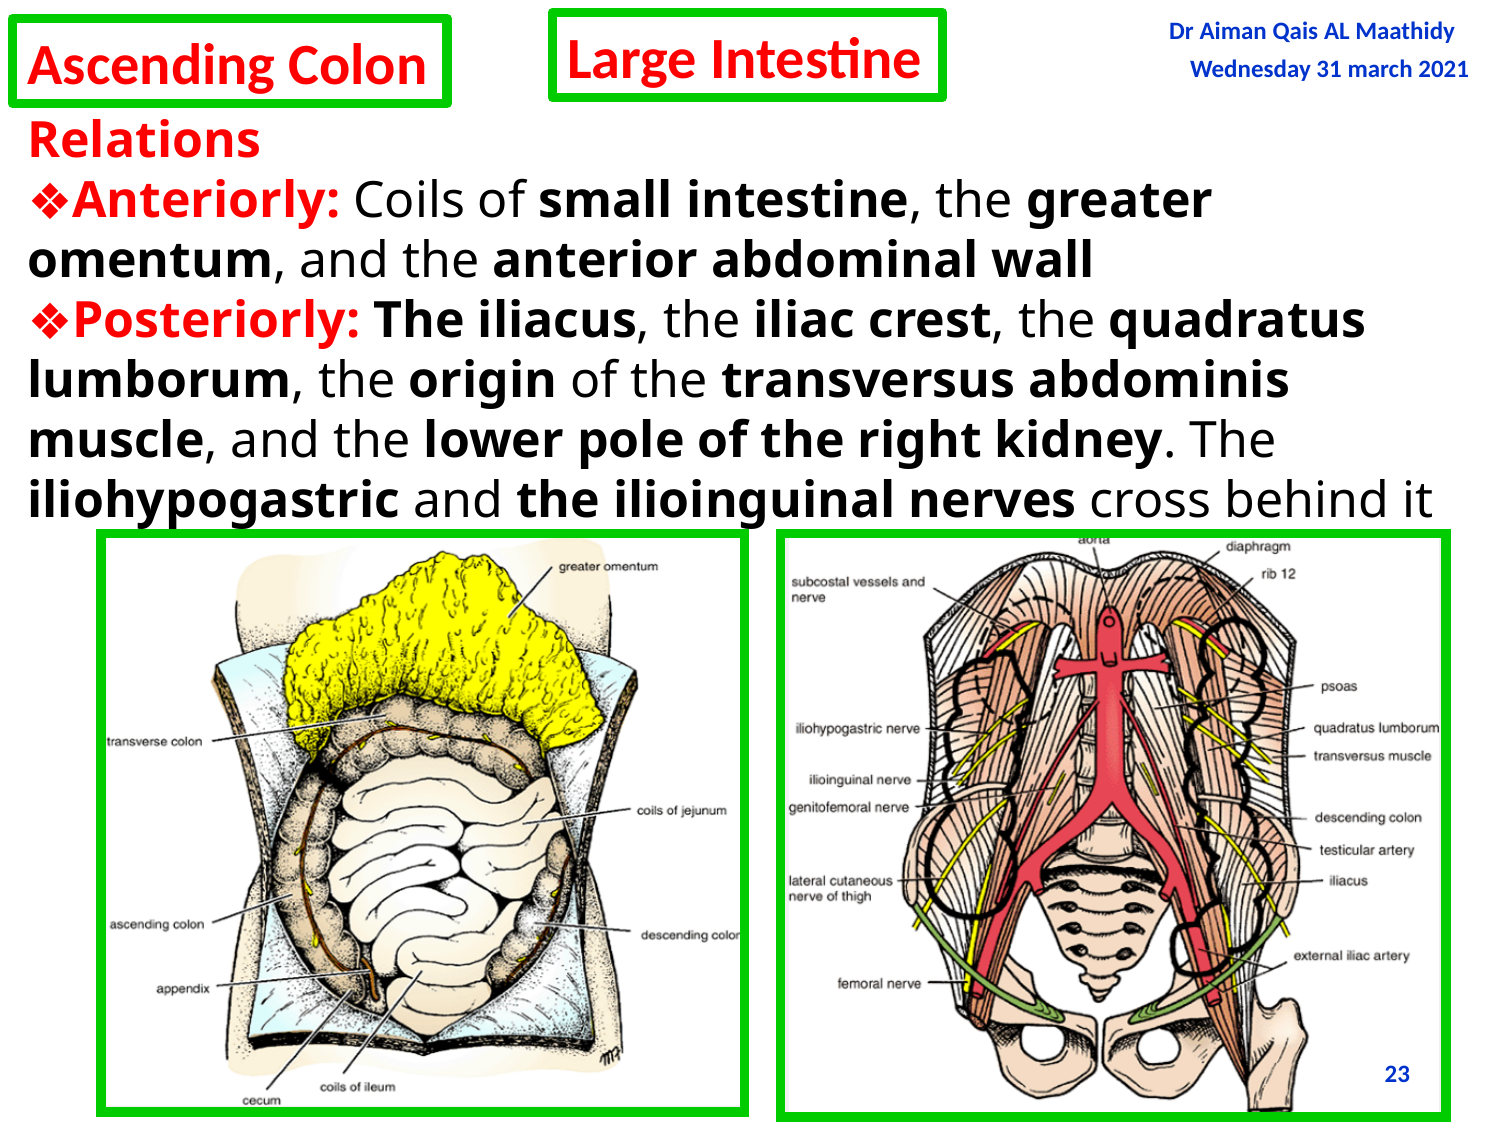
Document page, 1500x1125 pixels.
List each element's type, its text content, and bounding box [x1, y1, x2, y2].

picture [105, 537, 741, 1108]
footer Dr Aiman Qais AL Maathidy [1074, 0, 1500, 60]
text_box Large Intestine [552, 12, 943, 98]
picture [784, 538, 1442, 1113]
text_box Relations Anteriorly: Coils of small intestine, the greater omentum, and the anterior abdominal wall Posteriorly: The iliacus, the iliac crest, the quadratus lumborum, the origin of the transversus abdominis muscle, and the lower pole of the right kidney. The iliohypogastric and the ilioinguinal nerves cross behind it [12, 99, 1475, 535]
text_box Ascending Colon [12, 18, 448, 104]
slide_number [1175, 60, 1500, 98]
